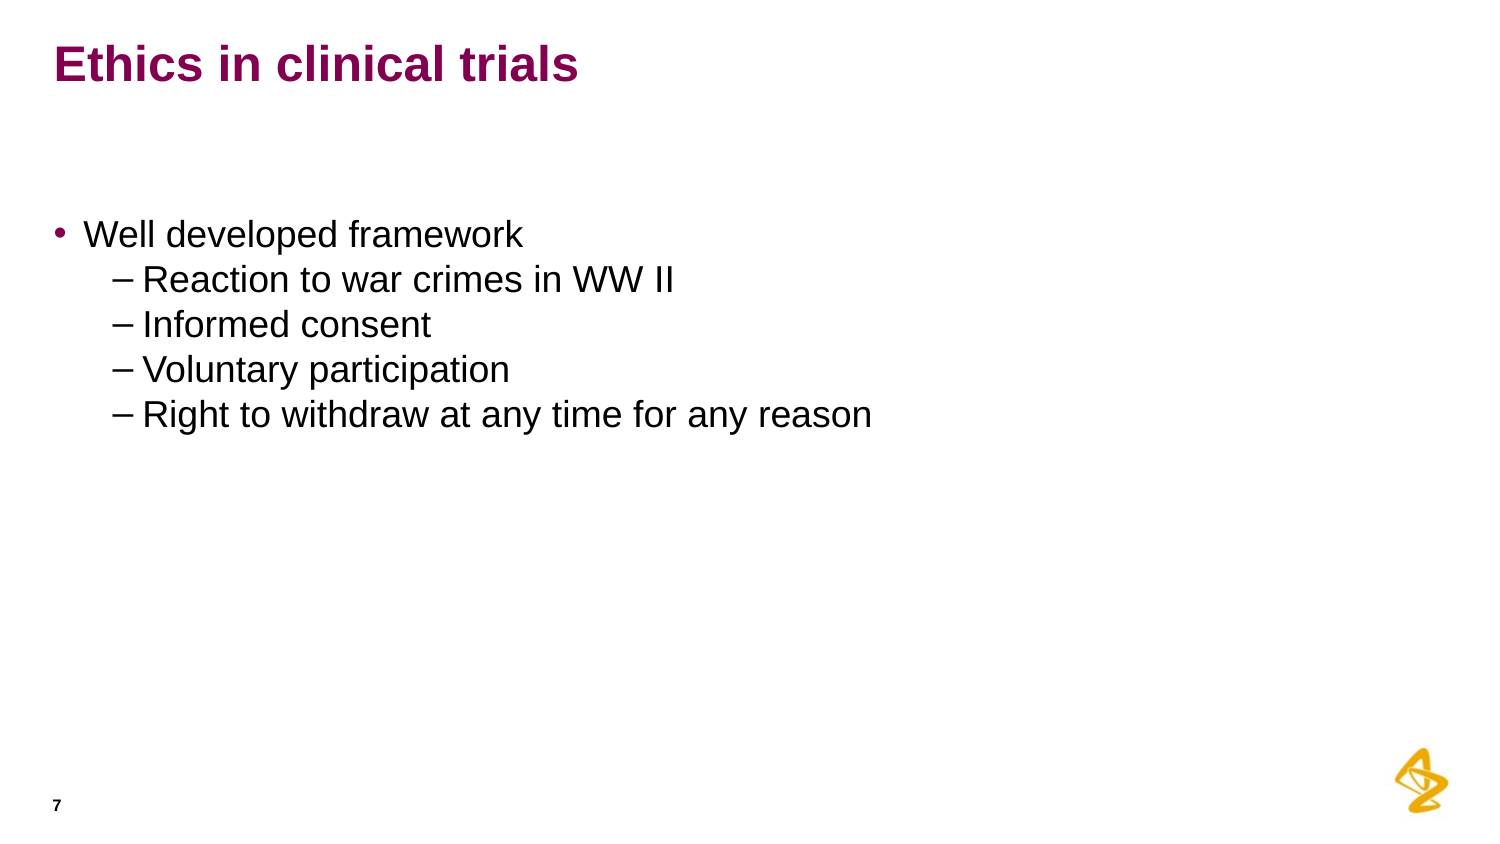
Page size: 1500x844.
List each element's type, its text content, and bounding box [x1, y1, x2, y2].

slide_number 7 [52, 795, 118, 822]
title Ethics in clinical trials [38, 23, 1477, 107]
list Well developed framework Reaction to war crimes in WW II Informed consent Voluntary participation Right to withdraw at any time for any reason [38, 202, 1197, 468]
picture [1384, 737, 1459, 824]
